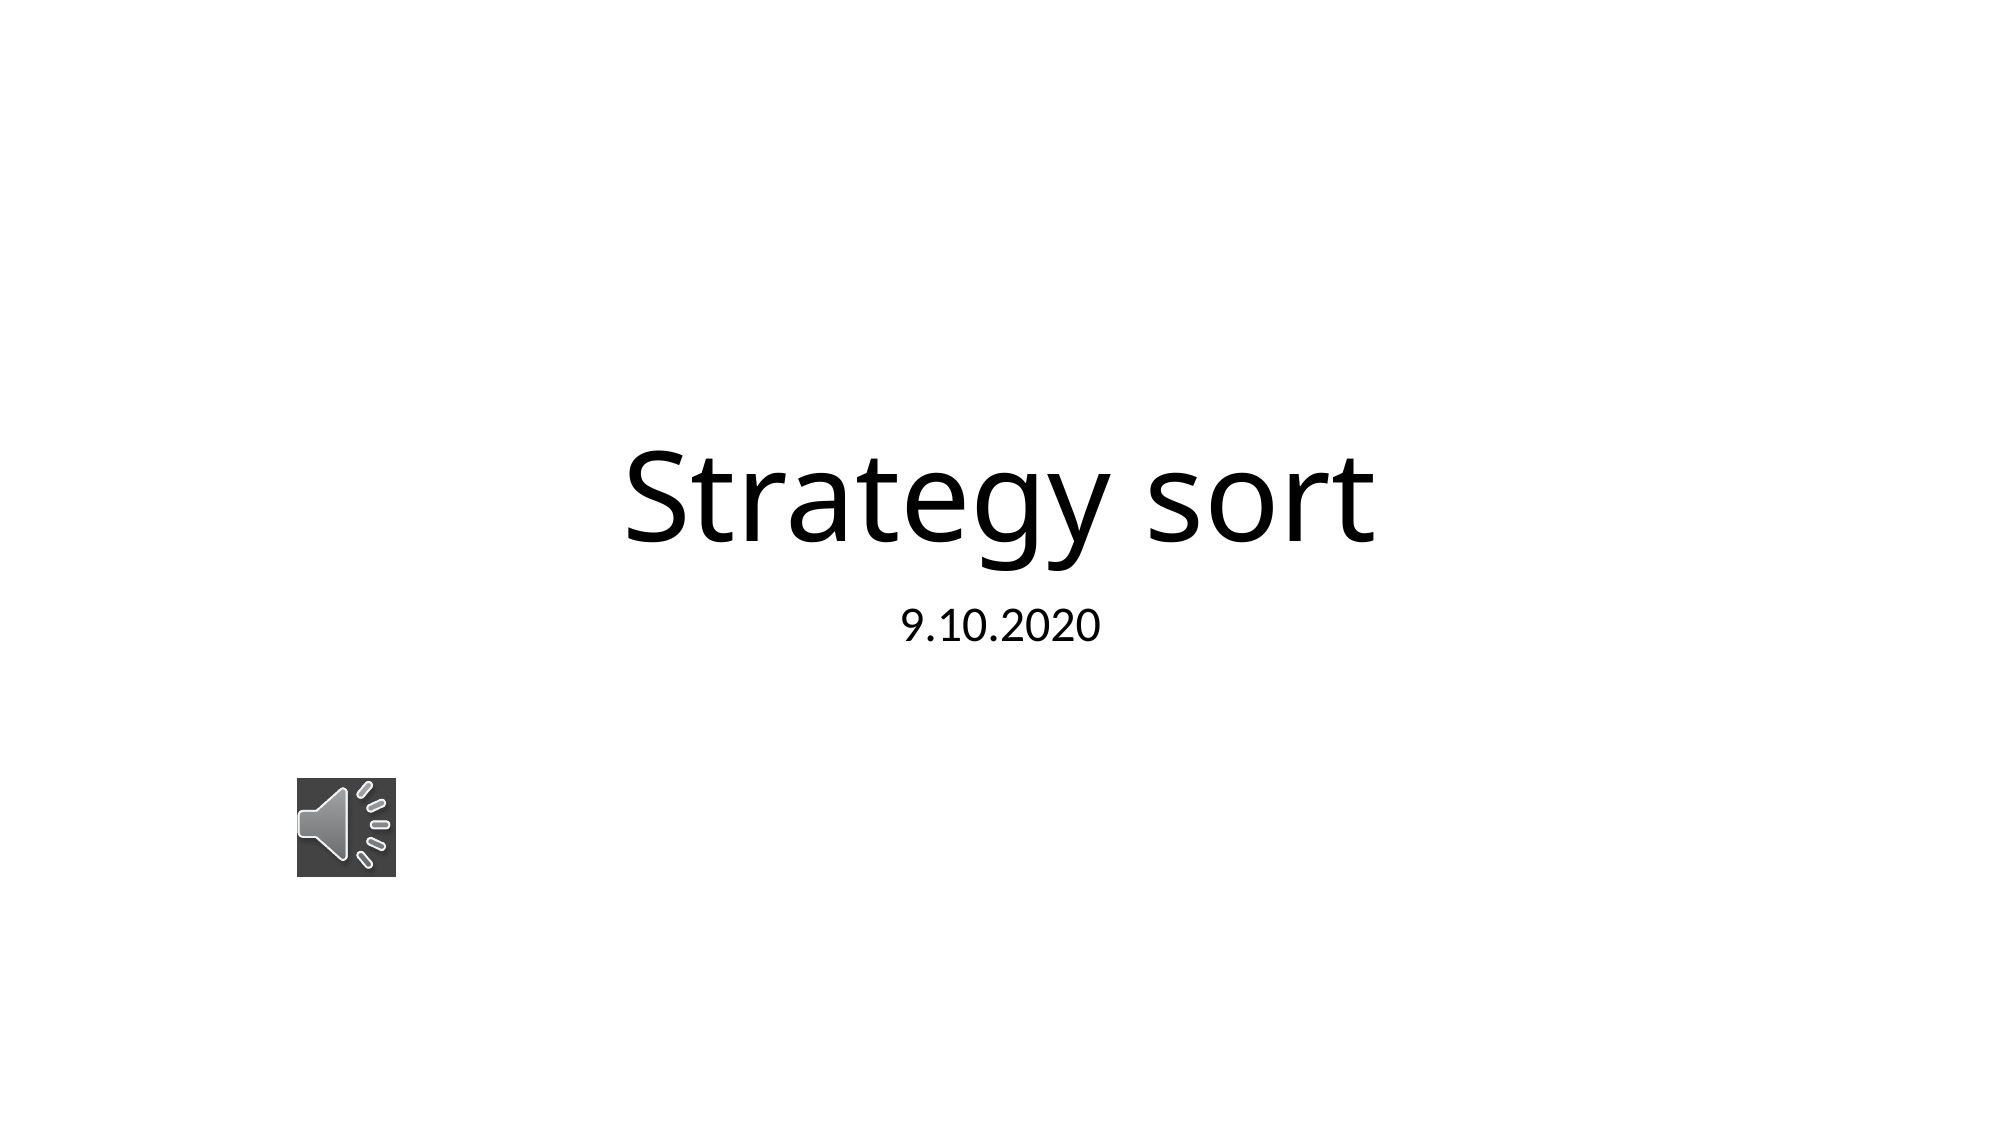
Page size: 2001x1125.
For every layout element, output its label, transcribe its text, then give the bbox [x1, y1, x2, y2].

title Strategy sort [249, 184, 1750, 576]
subtitle 9.10.2020 [249, 590, 1750, 863]
picture [296, 777, 397, 878]
